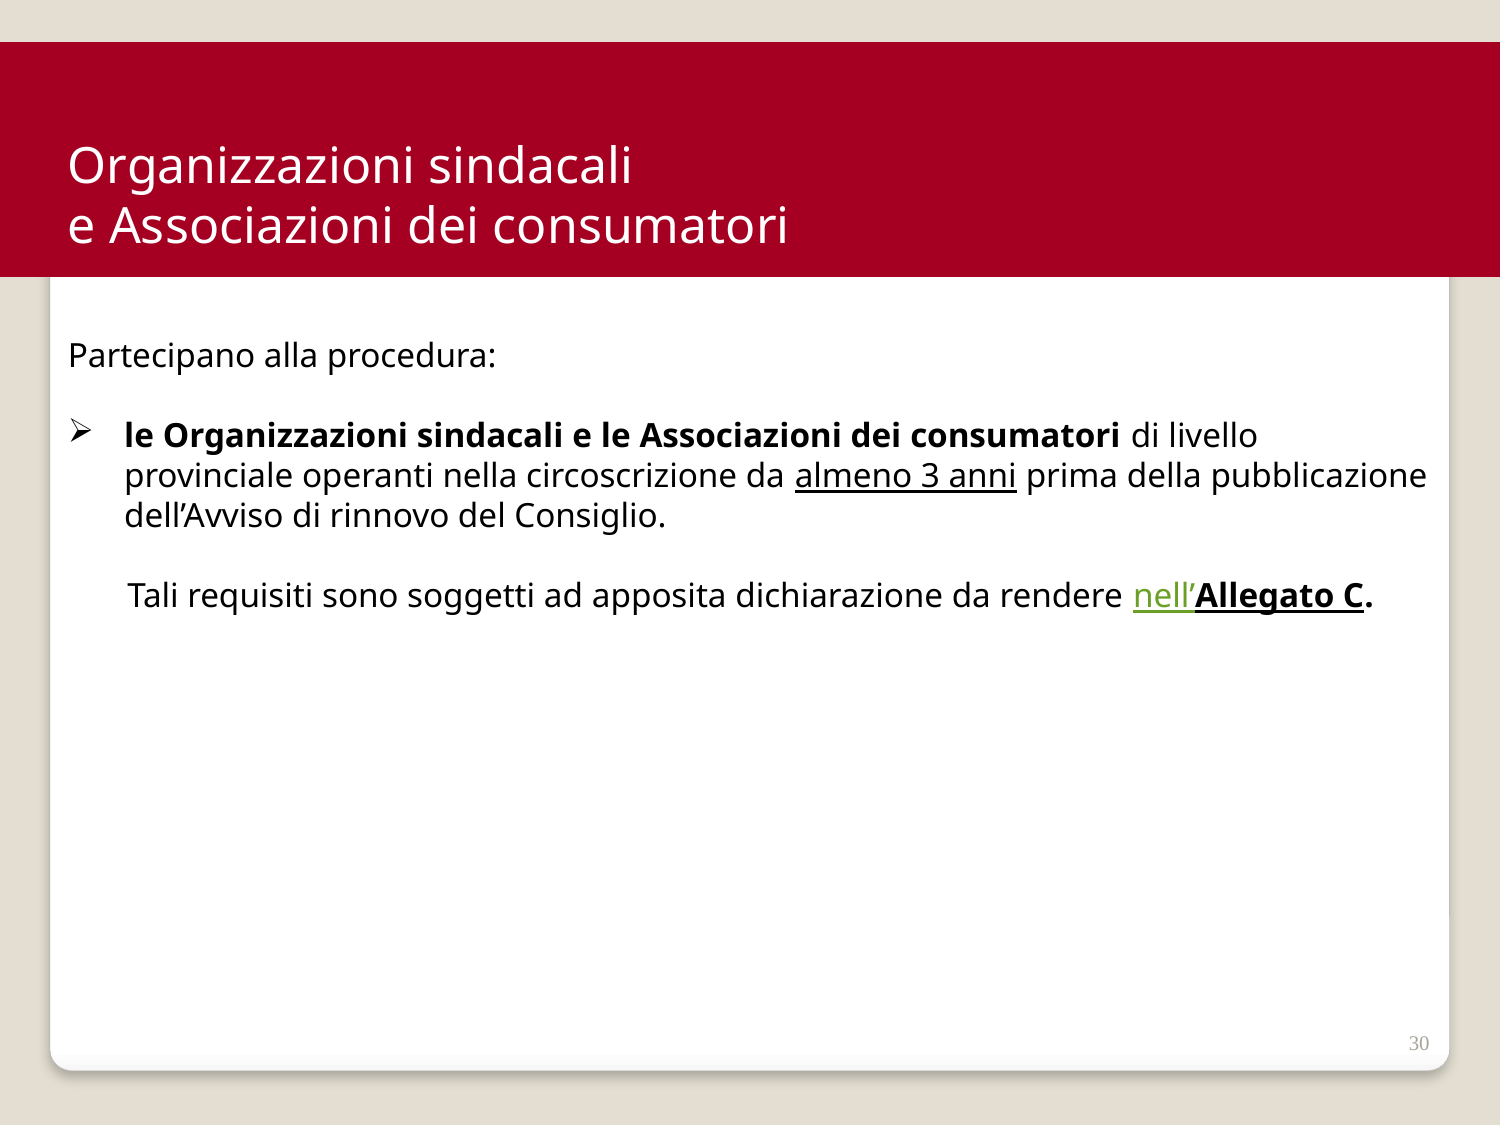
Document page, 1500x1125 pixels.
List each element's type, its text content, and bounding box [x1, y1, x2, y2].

text_box Partecipano alla procedura: le Organizzazioni sindacali e le Associazioni dei consumatori di livello provinciale operanti nella circoscrizione da almeno 3 anni prima della pubblicazione dell’Avviso di rinnovo del Consiglio. Tali requisiti sono soggetti ad apposita dichiarazione da rendere nell’Allegato C. [53, 327, 1444, 697]
text_box Organizzazioni sindacali e Associazioni dei consumatori [53, 126, 1444, 262]
text_box [0, 43, 1500, 276]
slide_number 30 [1369, 1002, 1445, 1063]
